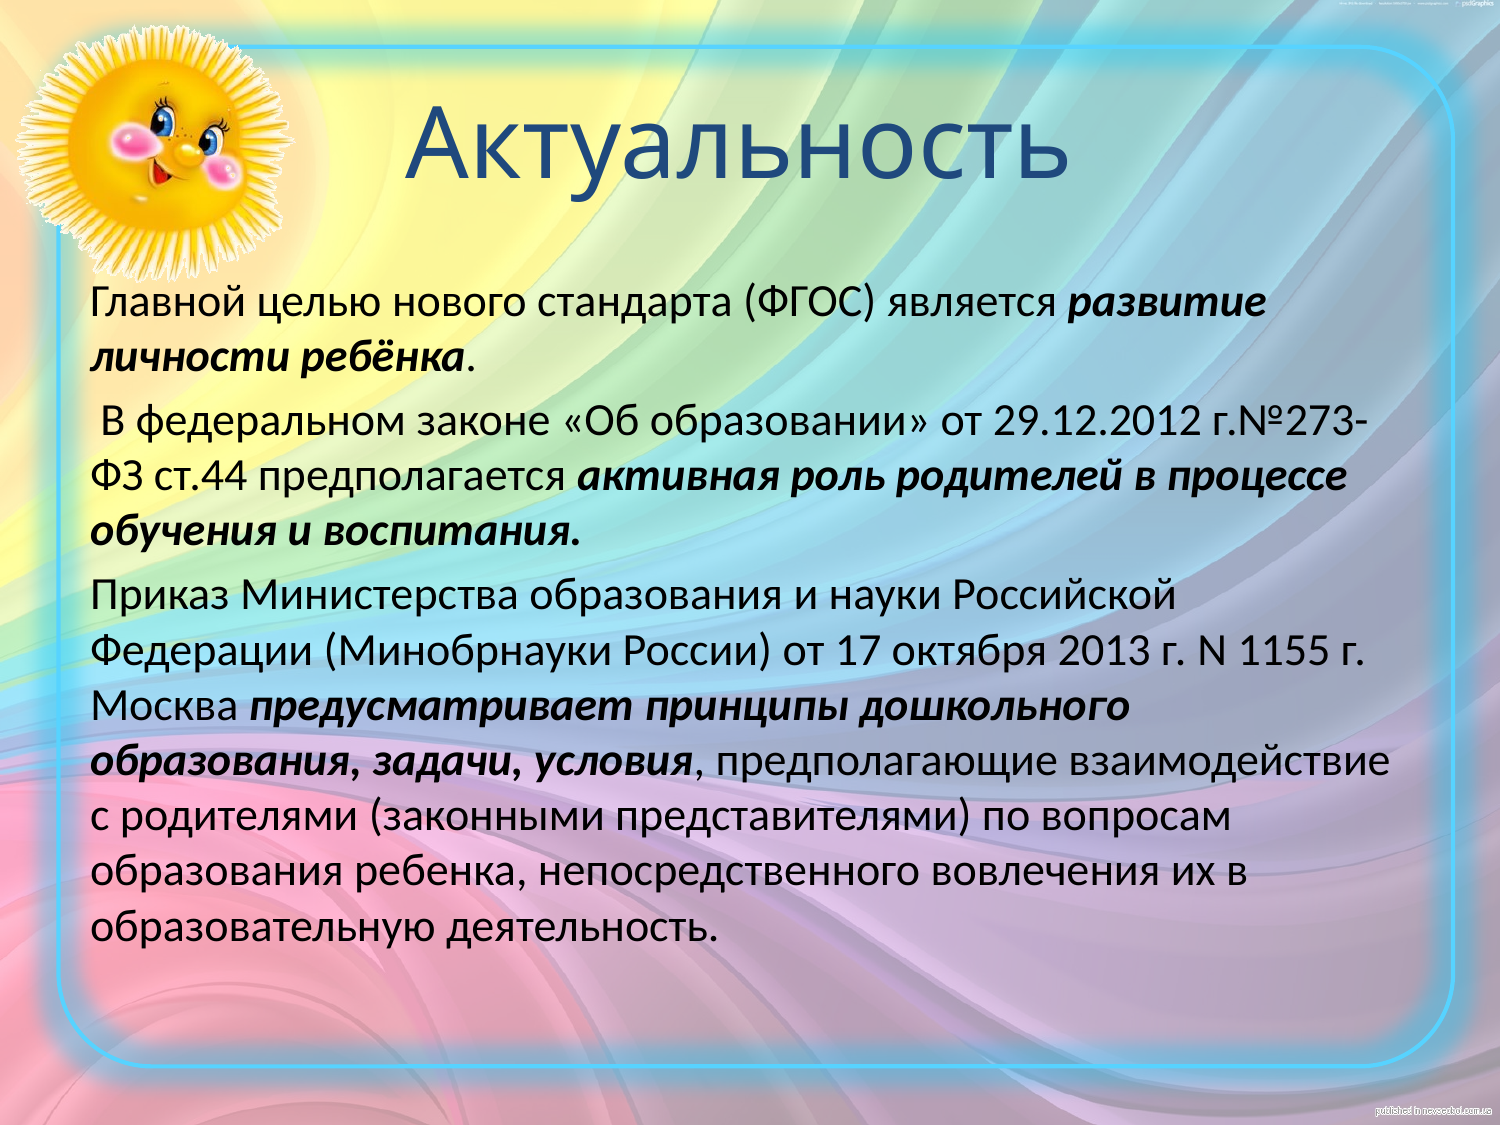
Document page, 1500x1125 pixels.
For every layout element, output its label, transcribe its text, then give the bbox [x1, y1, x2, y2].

picture [11, 11, 340, 340]
list Главной целью нового стандарта (ФГОС) является развитие личности ребёнка. В федеральном законе «Об образовании» от 29.12.2012 г.№273-ФЗ ст.44 предполагается активная роль родителей в процессе обучения и воспитания. Приказ Министерства образования и науки Российской Федерации (Минобрнауки России) от 17 октября 2013 г. N 1155 г. Москва предусматривает принципы дошкольного образования, задачи, условия, предполагающие взаимодействие с родителями (законными представителями) по вопросам образования ребенка, непосредственного вовлечения их в образовательную деятельность. [75, 262, 1425, 965]
title Актуальность [75, 45, 1425, 233]
text_box [105, 233, 1407, 262]
